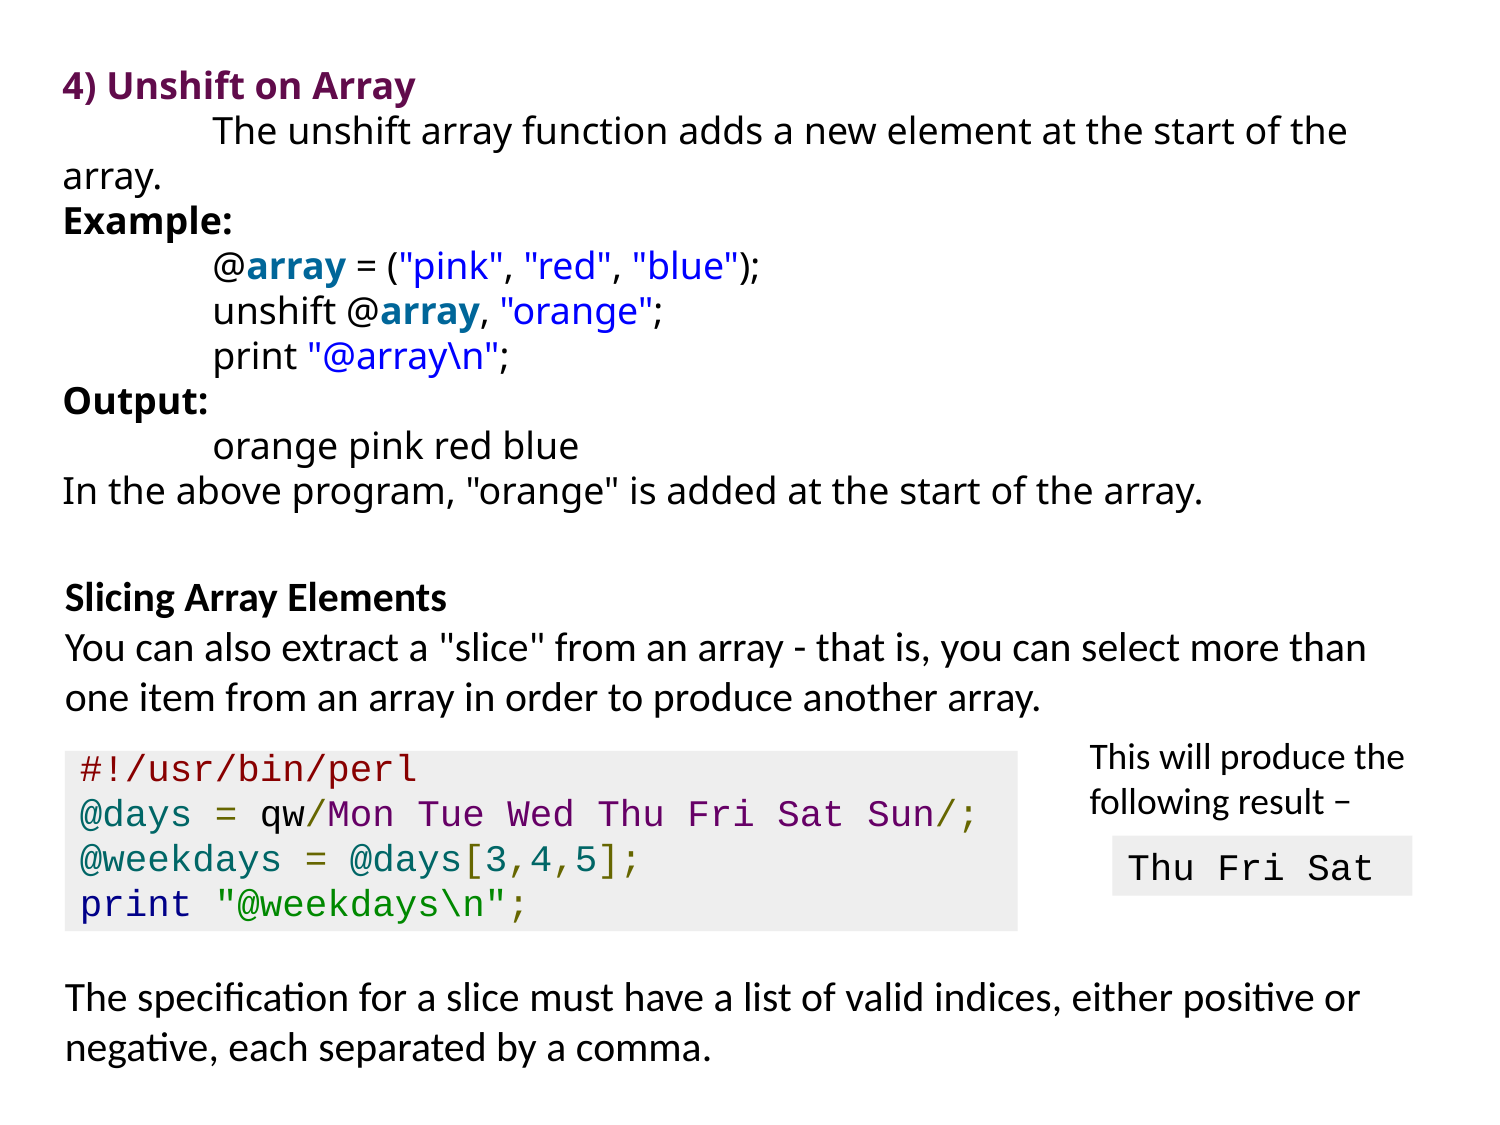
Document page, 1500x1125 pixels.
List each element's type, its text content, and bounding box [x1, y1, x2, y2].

text_box 4) Unshift on Array The unshift array function adds a new element at the start of the array. Example: @array = ("pink", "red", "blue"); unshift @array, "orange"; print "@array\n"; Output: orange pink red blue In the above program, "orange" is added at the start of the array. [62, 62, 1425, 513]
text_box #!/usr/bin/perl @days = qw/Mon Tue Wed Thu Fri Sat Sun/; @weekdays = @days[3,4,5]; print "@weekdays\n"; [64, 750, 1018, 932]
text_box Slicing Array Elements You can also extract a "slice" from an array - that is, you can select more than one item from an array in order to produce another array. [50, 562, 1425, 728]
text_box The specification for a slice must have a list of valid indices, either positive or negative, each separated by a comma. [50, 962, 1500, 1078]
text_box This will produce the following result − [1074, 724, 1463, 830]
text_box Thu Fri Sat [1112, 835, 1413, 896]
